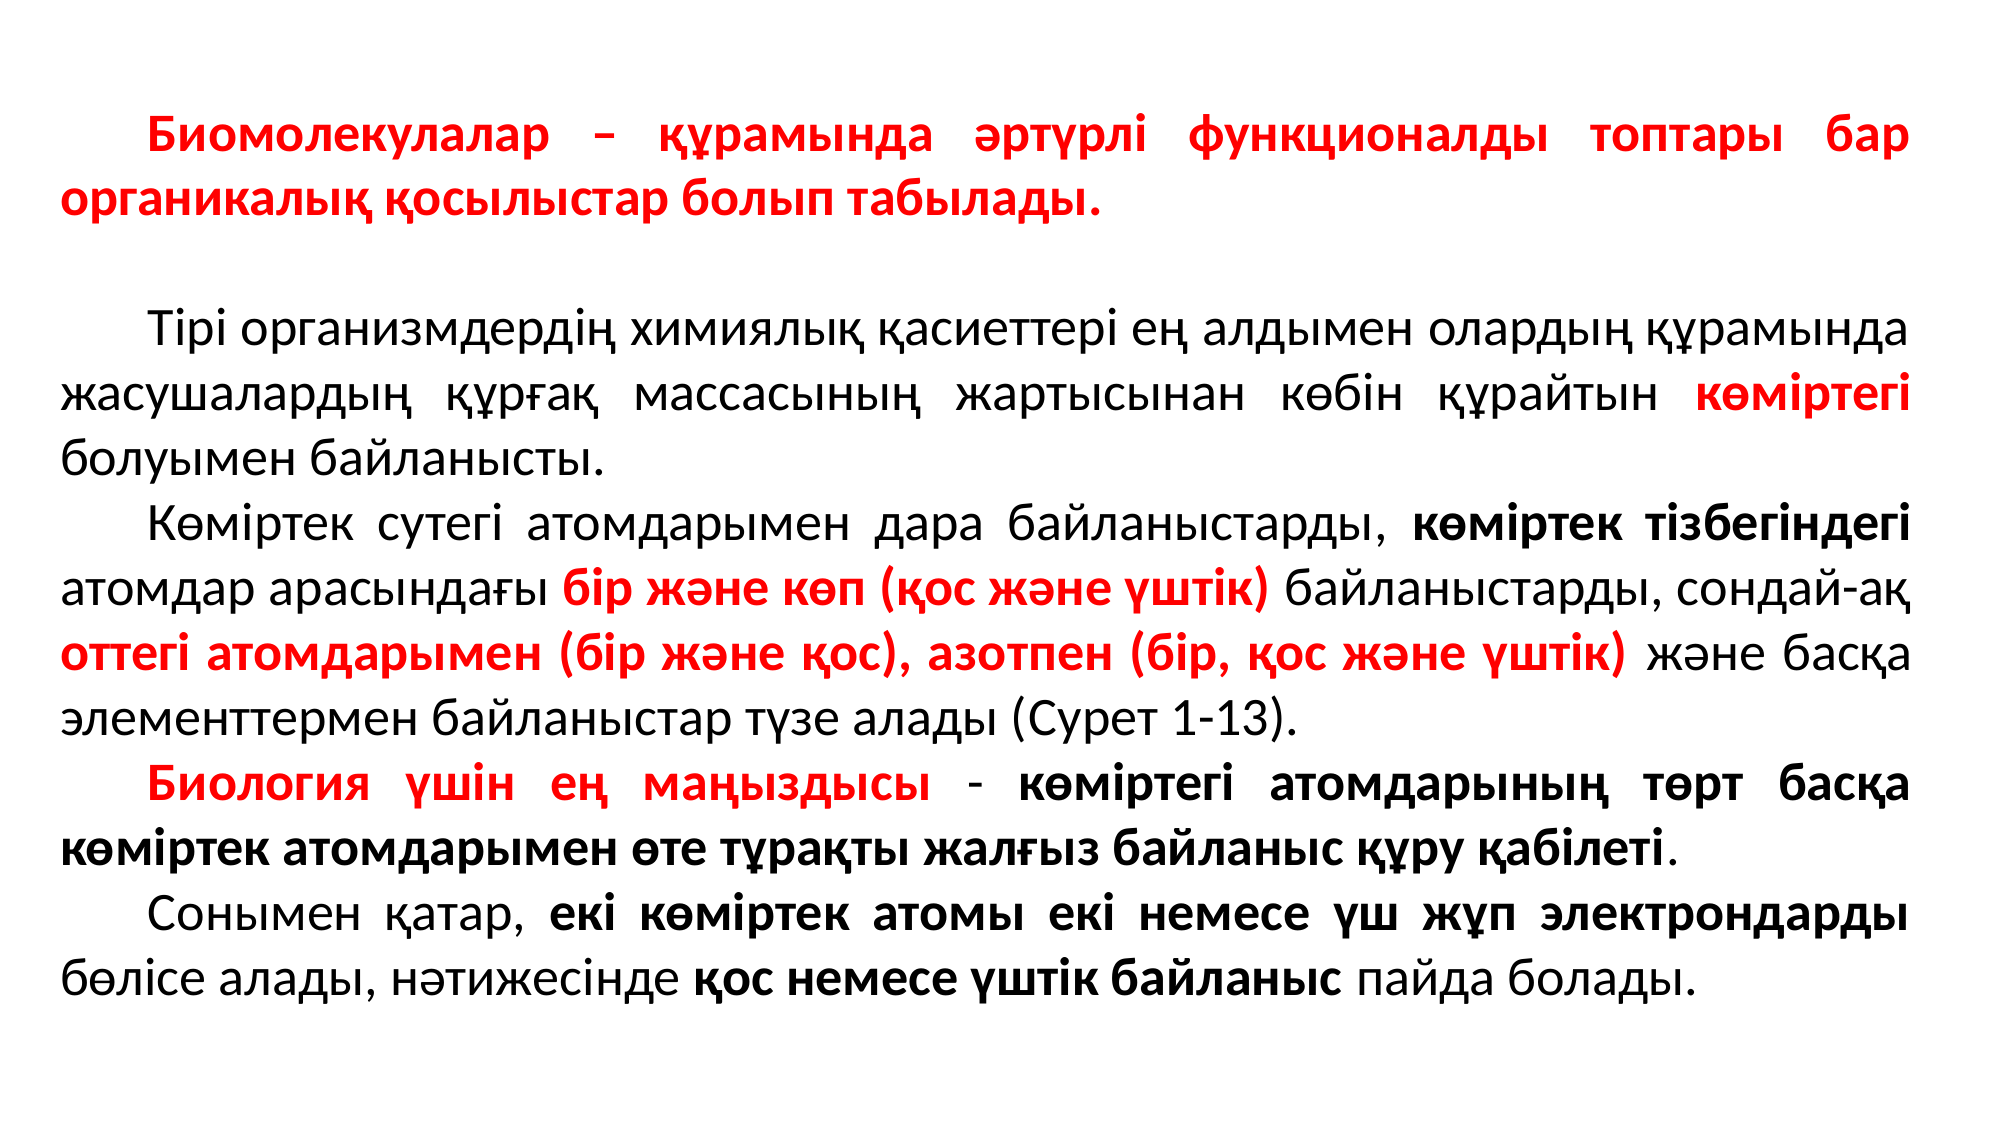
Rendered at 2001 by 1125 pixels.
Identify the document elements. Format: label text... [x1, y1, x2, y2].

text_box Биомолекулалар – құрамында әртүрлі функционалды топтары бар органикалық қосылыстар болып табылады. Тірі организмдердің химиялық қасиеттері ең алдымен олардың құрамында жасушалардың құрғақ массасының жартысынан көбін құрайтын көміртегі болуымен байланысты. Көміртек сутегі атомдарымен дара байланыстарды, көміртек тізбегіндегі атомдар арасындағы бір және көп (қос және үштік) байланыстарды, сондай-ақ оттегі атомдарымен (бір және қос), азотпен (бір, қос және үштік) және басқа элементтермен байланыстар түзе алады (Cурет 1-13). Биология үшін ең маңыздысы - көміртегі атомдарының төрт басқа көміртек атомдарымен өте тұрақты жалғыз байланыс құру қабілеті. Сонымен қатар, екі көміртек атомы екі немесе үш жұп электрондарды бөлісе алады, нәтижесінде қос немесе үштік байланыс пайда болады. [45, 89, 1928, 1014]
